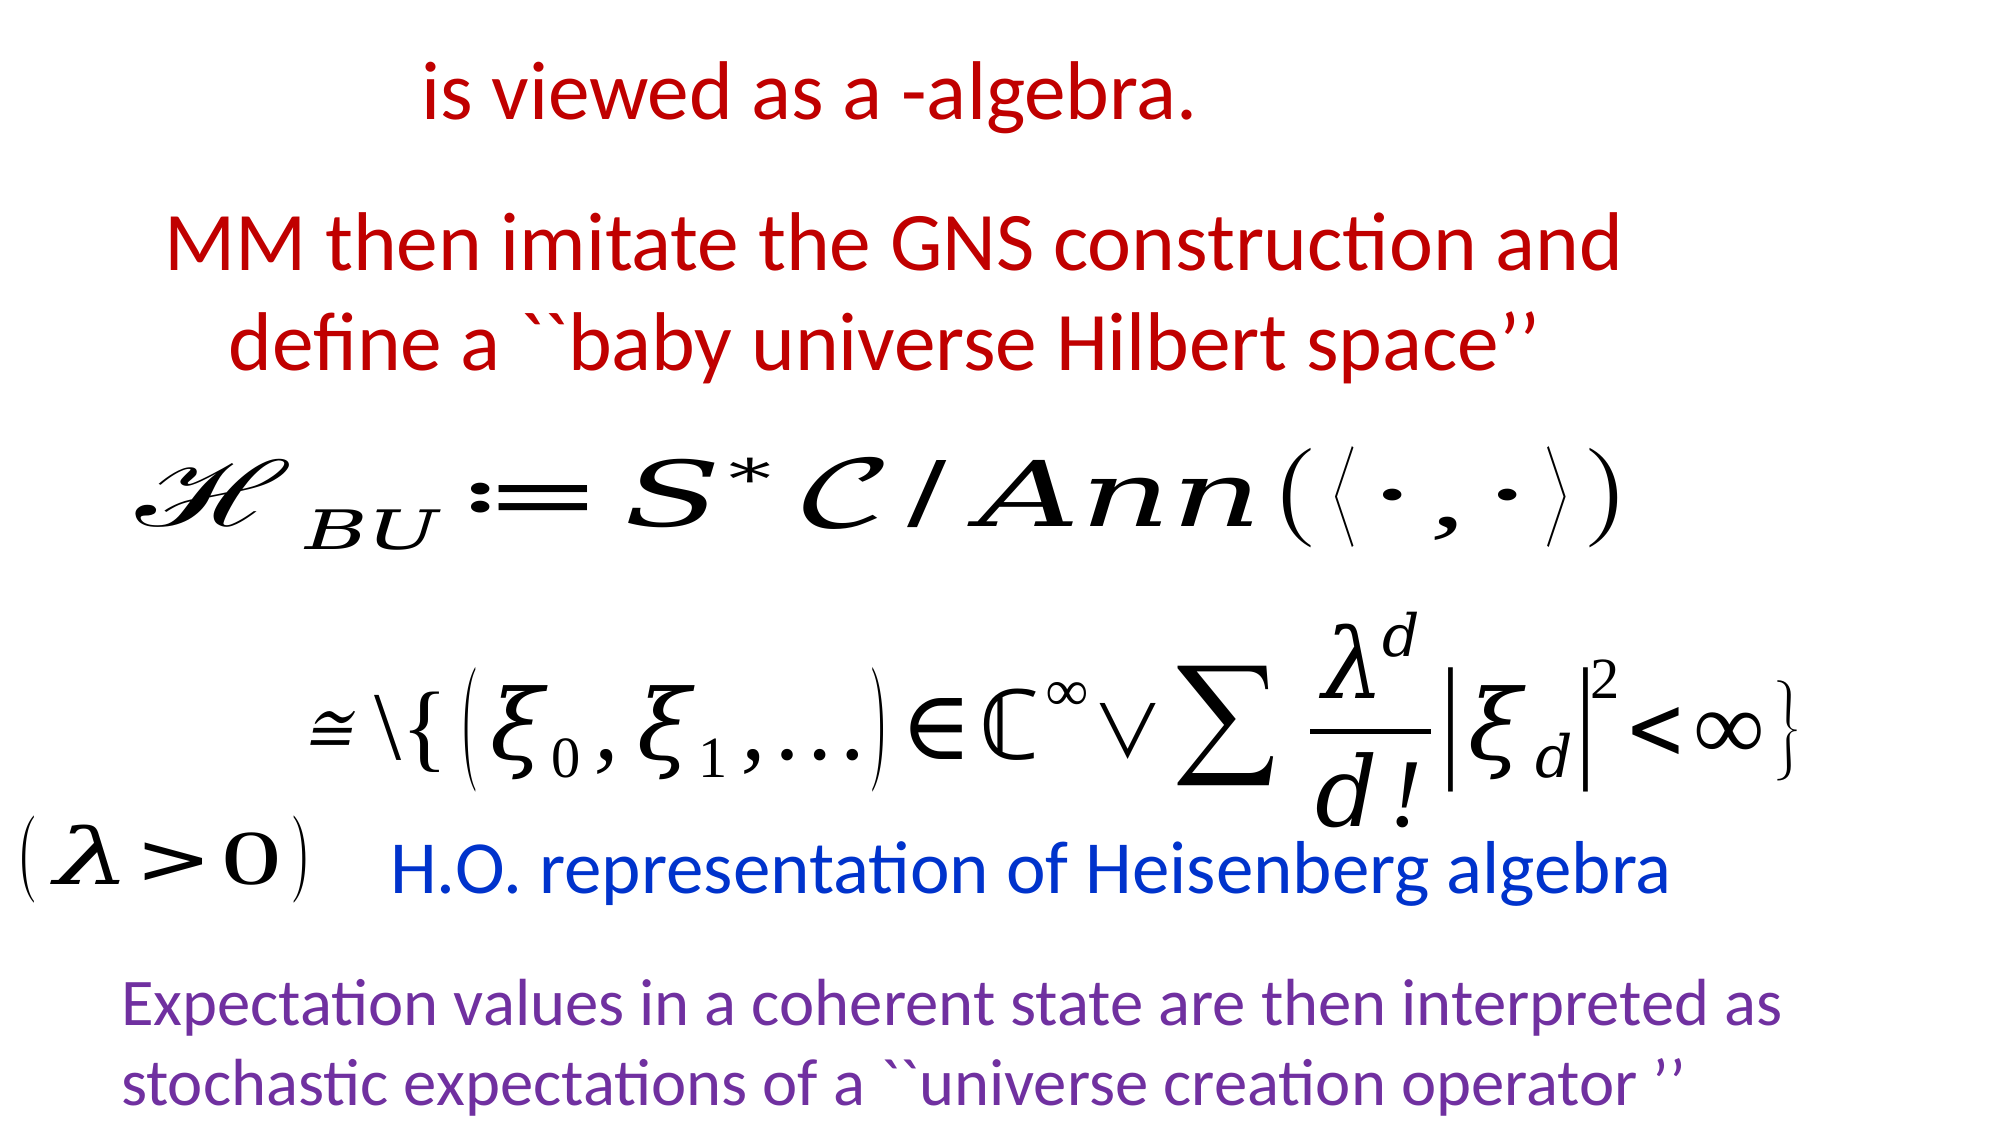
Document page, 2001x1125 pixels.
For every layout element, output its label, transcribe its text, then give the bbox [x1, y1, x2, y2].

text_box MM then imitate the GNS construction and define a ``baby universe Hilbert space’’ [142, 180, 1647, 395]
